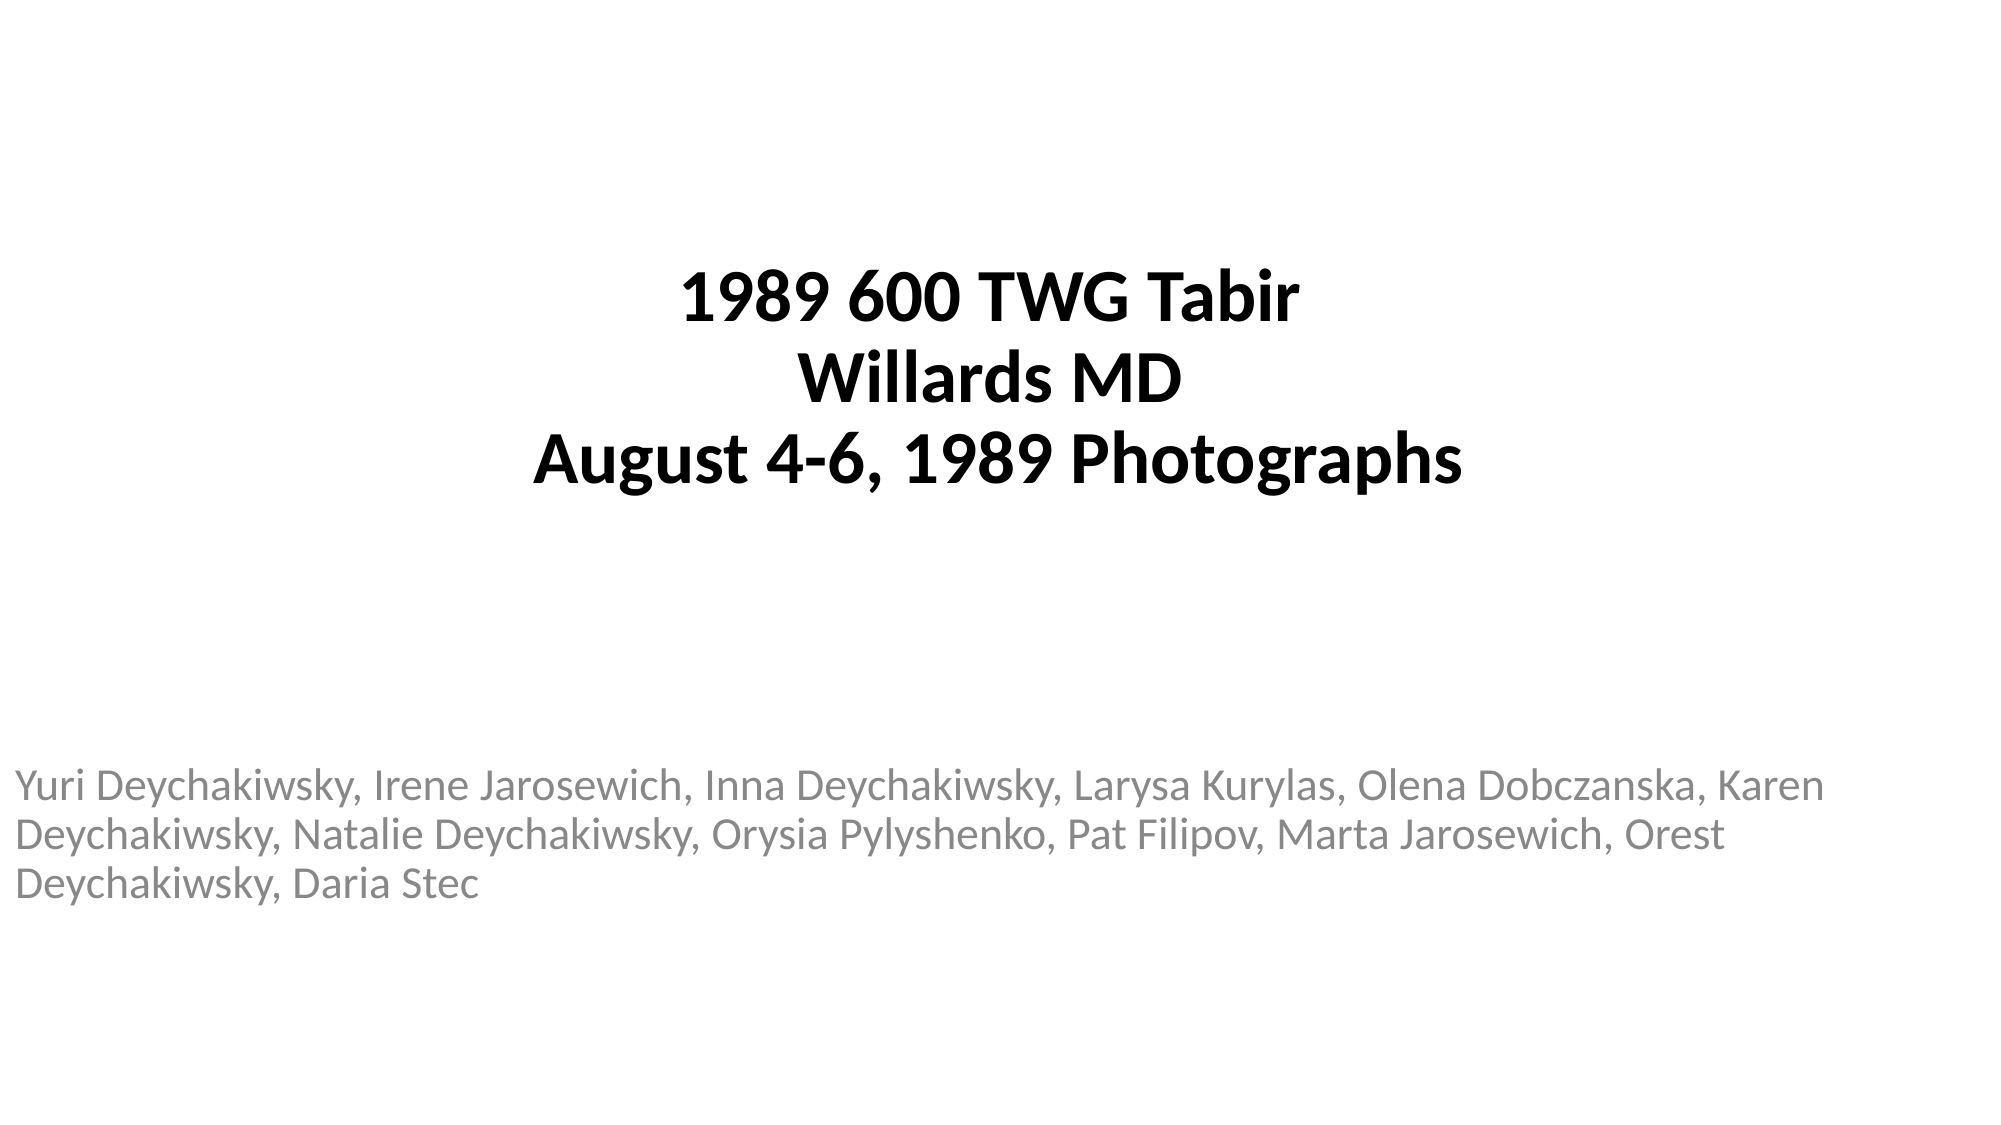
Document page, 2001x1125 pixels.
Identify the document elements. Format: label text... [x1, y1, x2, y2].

list Yuri Deychakiwsky, Irene Jarosewich, Inna Deychakiwsky, Larysa Kurylas, Olena Dobczanska, Karen Deychakiwsky, Natalie Deychakiwsky, Orysia Pylyshenko, Pat Filipov, Marta Jarosewich, Orest Deychakiwsky, Daria Stec [0, 752, 2000, 999]
title 1989 600 TWG Tabir Willards MD August 4-6, 1989 Photographs [136, 166, 1862, 508]
